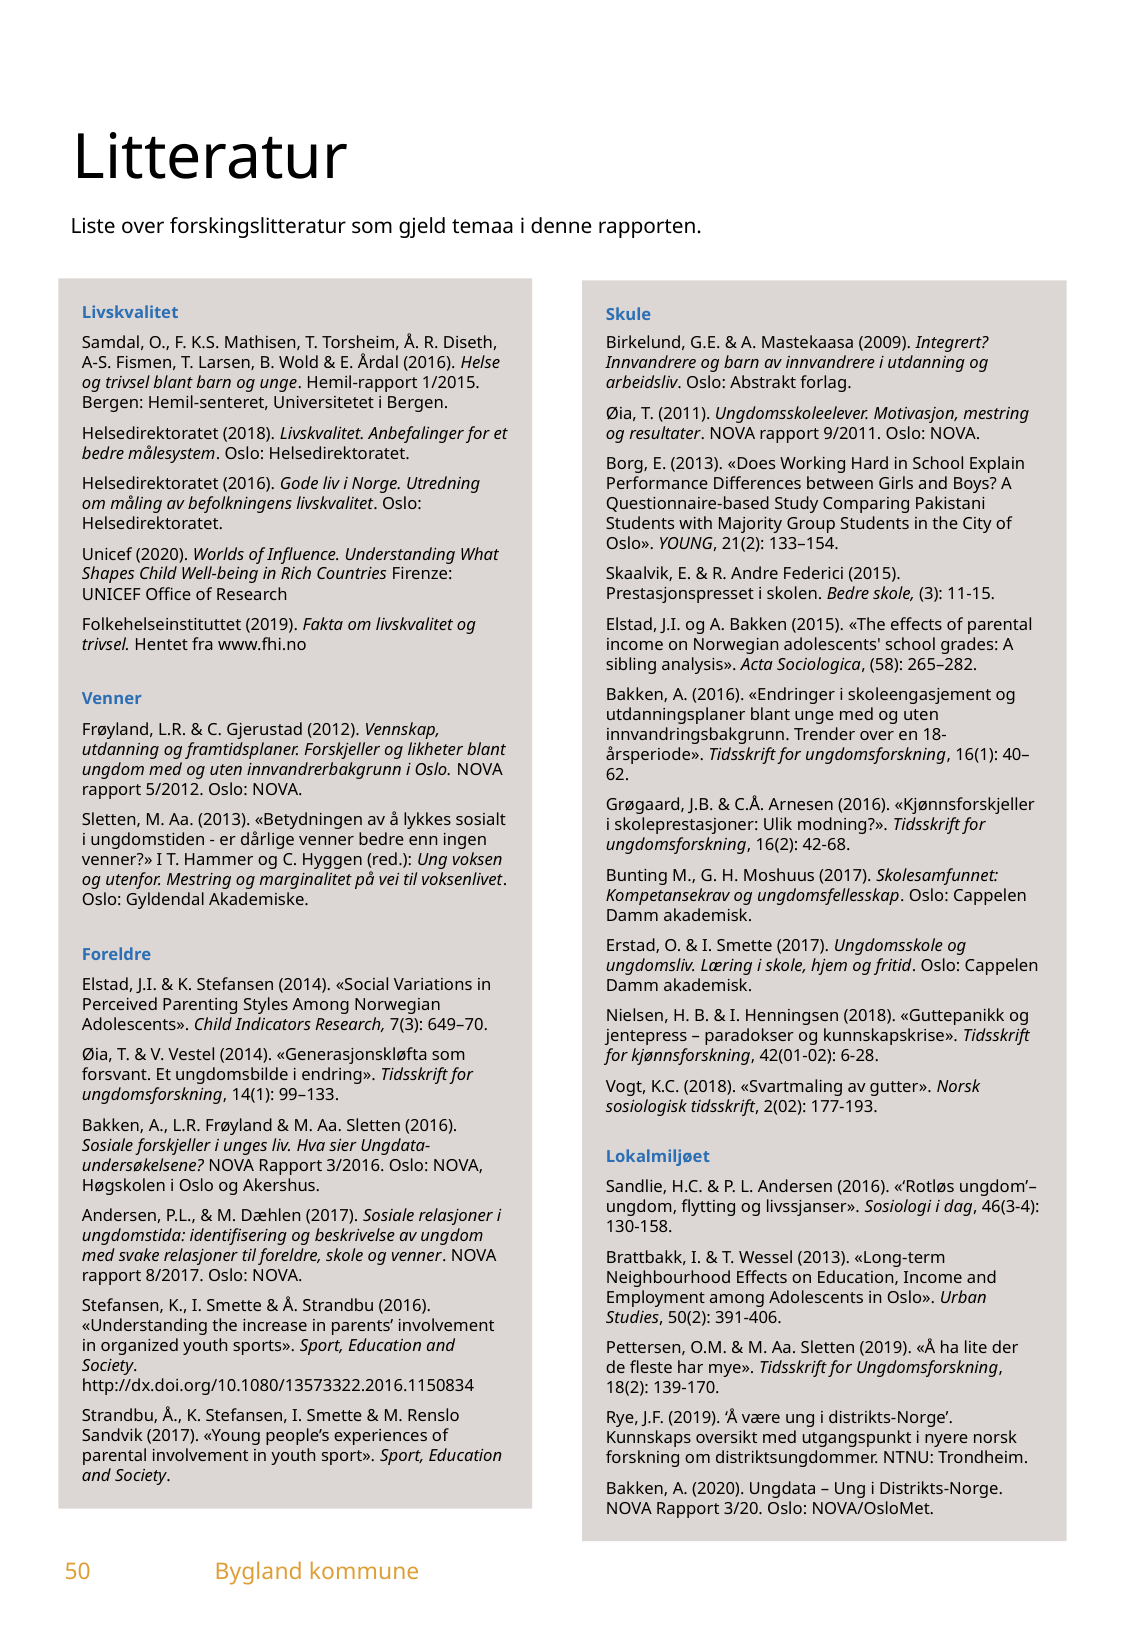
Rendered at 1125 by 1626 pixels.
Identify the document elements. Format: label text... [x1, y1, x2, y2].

text_box Livskvalitet Samdal, O., F. K.S. Mathisen, T. Torsheim, Å. R. Diseth, A-S. Fismen, T. Larsen, B. Wold & E. Årdal (2016). Helse og trivsel blant barn og unge. Hemil-rapport 1/2015. Bergen: Hemil-senteret, Universitetet i Bergen. Helsedirektoratet (2018). Livskvalitet. Anbefalinger for et bedre målesystem. Oslo: Helsedirektoratet. Helsedirektoratet (2016). Gode liv i Norge. Utredning om måling av befolkningens livskvalitet. Oslo: Helsedirektoratet. Unicef (2020). Worlds of Influence. Understanding What Shapes Child Well-being in Rich Countries Firenze: UNICEF Office of Research Folkehelseinstituttet (2019). Fakta om livskvalitet og trivsel. Hentet fra www.fhi.no Venner Frøyland, L.R. & C. Gjerustad (2012). Vennskap, utdanning og framtidsplaner. Forskjeller og likheter blant ungdom med og uten innvandrerbakgrunn i Oslo. NOVA rapport 5/2012. Oslo: NOVA. Sletten, M. Aa. (2013). «Betydningen av å lykkes sosialt i ungdomstiden - er dårlige venner bedre enn ingen venner?» I T. Hammer og C. Hyggen (red.): Ung voksen og utenfor. Mestring og marginalitet på vei til voksenlivet. Oslo: Gyldendal Akademiske. Foreldre Elstad, J.I. & K. Stefansen (2014). «Social Variations in Perceived Parenting Styles Among Norwegian Adolescents». Child Indicators Research, 7(3): 649–70. Øia, T. & V. Vestel (2014). «Generasjonskløfta som forsvant. Et ungdomsbilde i endring». Tidsskrift for ungdomsforskning, 14(1): 99–133. Bakken, A., L.R. Frøyland & M. Aa. Sletten (2016). Sosiale forskjeller i unges liv. Hva sier Ungdata-undersøkelsene? NOVA Rapport 3/2016. Oslo: NOVA, Høgskolen i Oslo og Akershus. Andersen, P.L., & M. Dæhlen (2017). Sosiale relasjoner i ungdomstida: identifisering og beskrivelse av ungdom med svake relasjoner til foreldre, skole og venner. NOVA rapport 8/2017. Oslo: NOVA. Stefansen, K., I. Smette & Å. Strandbu (2016). «Understanding the increase in parents’ involvement in organized youth sports». Sport, Education and Society. http://dx.doi.org/10.1080/13573322.2016.1150834 Strandbu, Å., K. Stefansen, I. Smette & M. Renslo Sandvik (2017). «Young people’s experiences of parental involvement in youth sport». Sport, Education and Society. [58, 278, 533, 1509]
text_box Litteratur [57, 89, 1072, 228]
text_box Skule Birkelund, G.E. & A. Mastekaasa (2009). Integrert? Innvandrere og barn av innvandrere i utdanning og arbeidsliv. Oslo: Abstrakt forlag. Øia, T. (2011). Ungdomsskoleelever. Motivasjon, mestring og resultater. NOVA rapport 9/2011. Oslo: NOVA. Borg, E. (2013). «Does Working Hard in School Explain Performance Differences between Girls and Boys? A Questionnaire-based Study Comparing Pakistani Students with Majority Group Students in the City of Oslo». YOUNG, 21(2): 133–154. Skaalvik, E. & R. Andre Federici (2015). Prestasjonspresset i skolen. Bedre skole, (3): 11-15. Elstad, J.I. og A. Bakken (2015). «The effects of parental income on Norwegian adolescents' school grades: A sibling analysis». Acta Sociologica, (58): 265–282. Bakken, A. (2016). «Endringer i skoleengasjement og utdanningsplaner blant unge med og uten innvandringsbakgrunn. Trender over en 18-årsperiode». Tidsskrift for ungdomsforskning, 16(1): 40–62. Grøgaard, J.B. & C.Å. Arnesen (2016). «Kjønnsforskjeller i skoleprestasjoner: Ulik modning?». Tidsskrift for ungdomsforskning, 16(2): 42-68. Bunting M., G. H. Moshuus (2017). Skolesamfunnet: Kompetansekrav og ungdomsfellesskap. Oslo: Cappelen Damm akademisk. Erstad, O. & I. Smette (2017). Ungdomsskole og ungdomsliv. Læring i skole, hjem og fritid. Oslo: Cappelen Damm akademisk. Nielsen, H. B. & I. Henningsen (2018). «Guttepanikk og jentepress – paradokser og kunnskapskrise». Tidsskrift for kjønnsforskning, 42(01-02): 6-28. Vogt, K.C. (2018). «Svartmaling av gutter». Norsk sosiologisk tidsskrift, 2(02): 177-193. Lokalmiljøet Sandlie, H.C. & P. L. Andersen (2016). «‘Rotløs ungdom’–ungdom, flytting og livssjanser». Sosiologi i dag, 46(3-4): 130-158. Brattbakk, I. & T. Wessel (2013). «Long-term Neighbourhood Effects on Education, Income and Employment among Adolescents in Oslo». Urban Studies, 50(2): 391-406. Pettersen, O.M. & M. Aa. Sletten (2019). «Å ha lite der de fleste har mye». Tidsskrift for Ungdomsforskning, 18(2): 139-170. Rye, J.F. (2019). ‘Å være ung i distrikts-Norge’. Kunnskaps oversikt med utgangspunkt i nyere norsk forskning om distriktsungdommer. NTNU: Trondheim. Bakken, A. (2020). Ungdata – Ung i Distrikts-Norge. NOVA Rapport 3/20. Oslo: NOVA/OsloMet. [582, 280, 1067, 1542]
text_box 50 Bygland kommune [49, 1549, 1049, 1592]
text_box Liste over forskingslitteratur som gjeld temaa i denne rapporten. [55, 205, 1069, 308]
